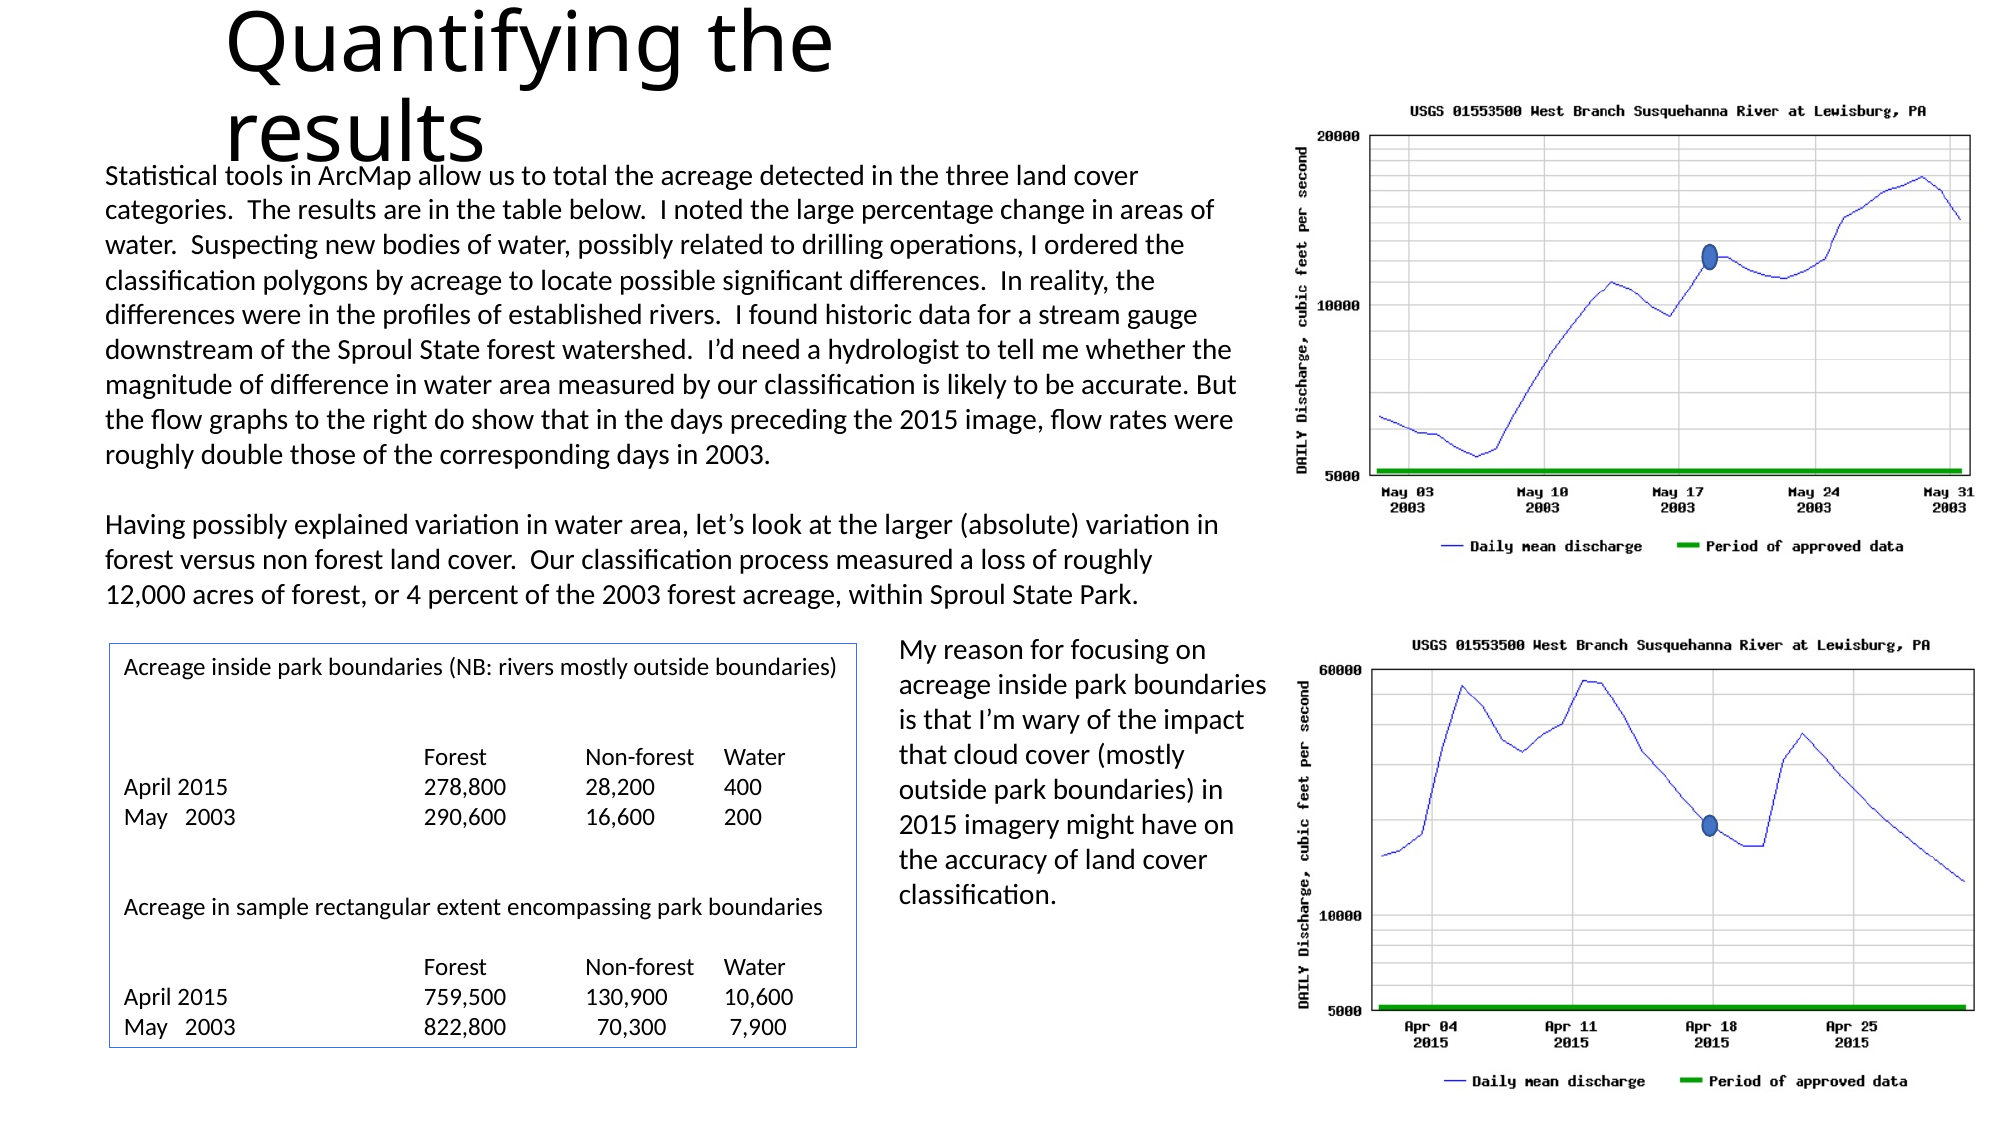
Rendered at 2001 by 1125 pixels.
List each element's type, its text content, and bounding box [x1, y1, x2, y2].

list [1267, 89, 2000, 563]
text_box My reason for focusing on acreage inside park boundaries is that I’m wary of the impact that cloud cover (mostly outside park boundaries) in 2015 imagery might have on the accuracy of land cover classification. [884, 623, 1267, 918]
title Quantifying the results [209, 16, 1043, 148]
text_box Acreage inside park boundaries (NB: rivers mostly outside boundaries) Forest Non-forest Water April 2015 278,800 28,200 400 May 2003 290,600 16,600 200 Acreage in sample rectangular extent encompassing park boundaries Forest Non-forest Water April 2015 759,500 130,900 10,600 May 2003 822,800 70,300 7,900 [109, 643, 857, 1048]
text_box Statistical tools in ArcMap allow us to total the acreage detected in the three land cover categories. The results are in the table below. I noted the large percentage change in areas of water. Suspecting new bodies of water, possibly related to drilling operations, I ordered the classification polygons by acreage to locate possible significant differences. In reality, the differences were in the profiles of established rivers. I found historic data for a stream gauge downstream of the Sproul State forest watershed. I’d need a hydrologist to tell me whether the magnitude of difference in water area measured by our classification is likely to be accurate. But the flow graphs to the right do show that in the days preceding the 2015 image, flow rates were roughly double those of the corresponding days in 2003. Having possibly explained variation in water area, let’s look at the larger (absolute) variation in forest versus non forest land cover. Our classification process measured a loss of roughly 12,000 acres of forest, or 4 percent of the 2003 forest acreage, within Sproul State Park. [90, 148, 1256, 618]
picture [1267, 617, 2000, 1097]
